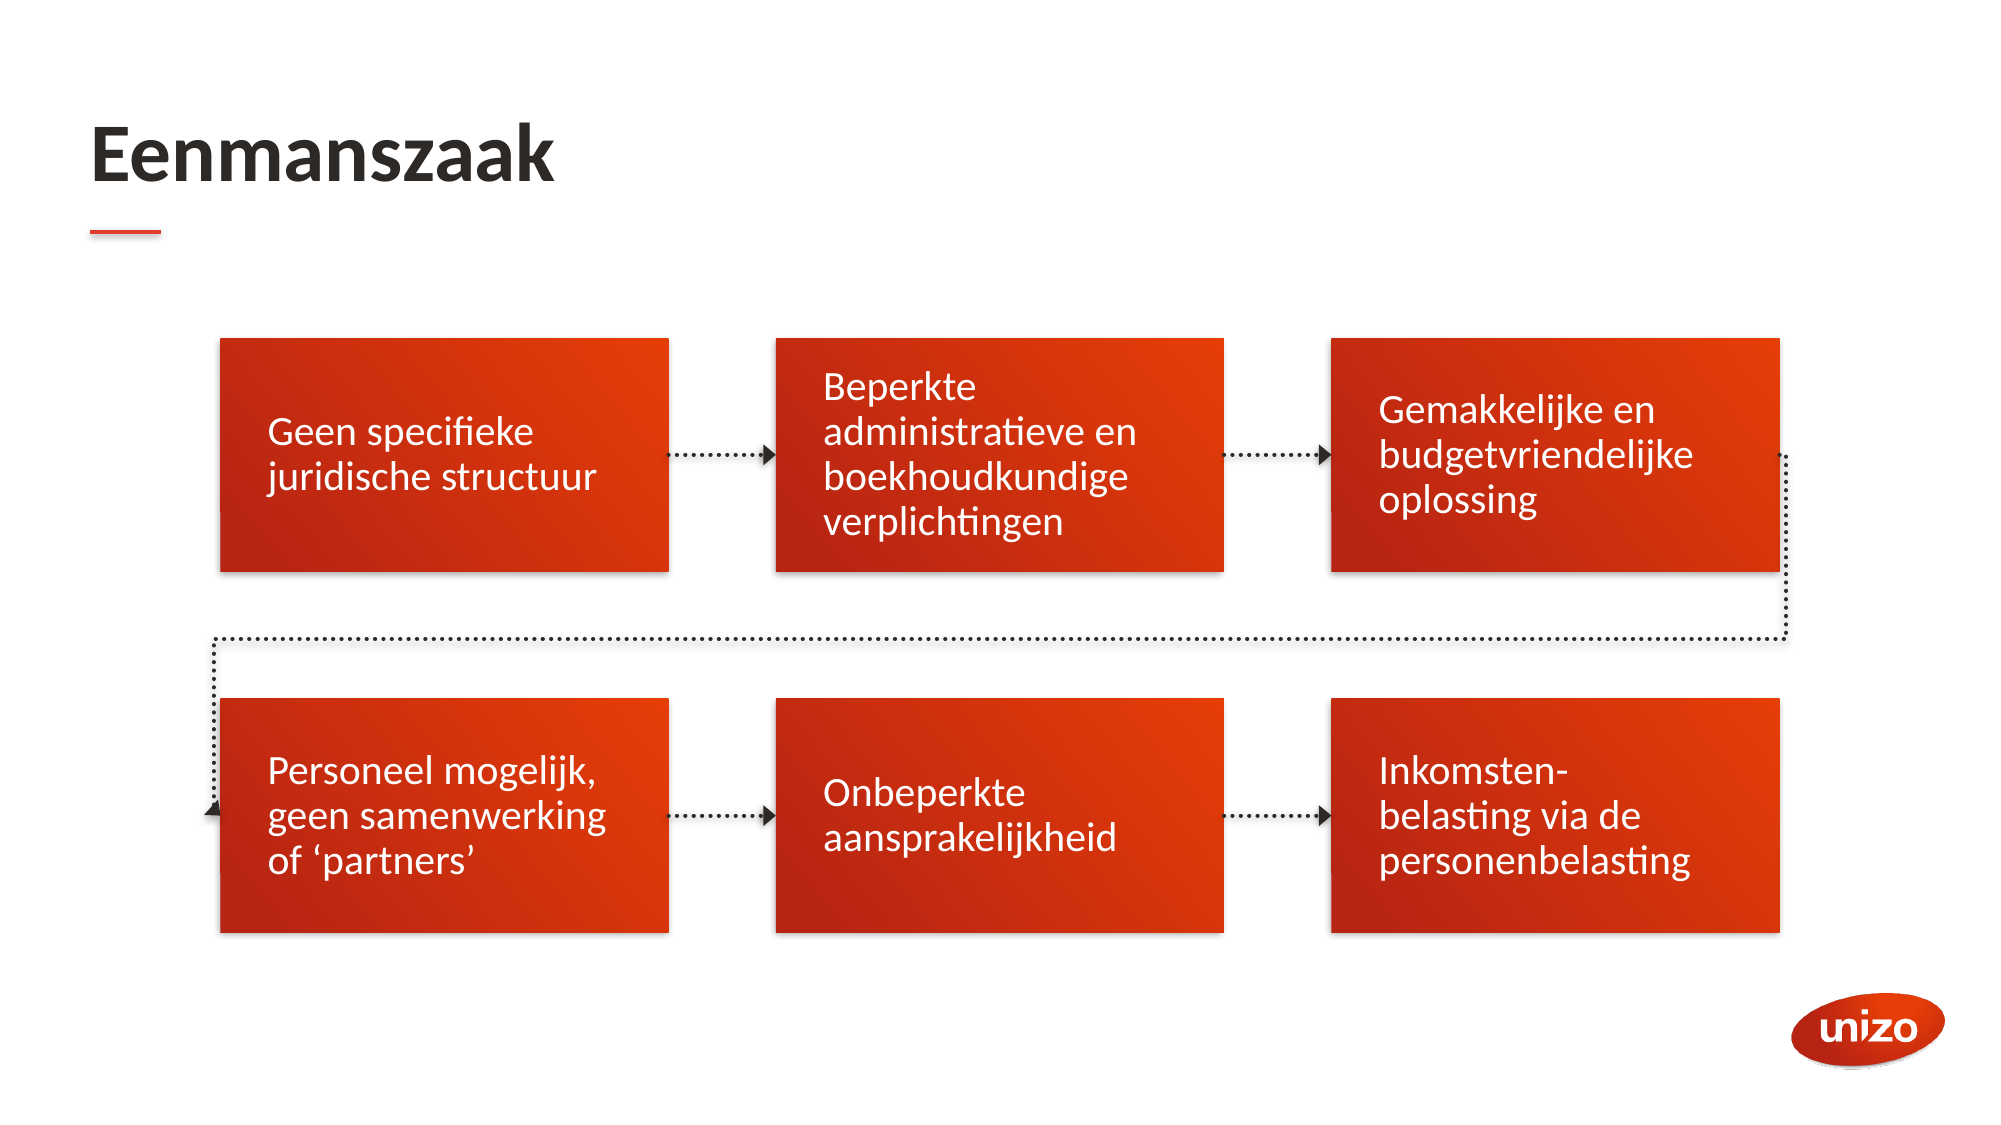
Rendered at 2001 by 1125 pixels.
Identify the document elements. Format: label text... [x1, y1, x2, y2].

picture [1778, 972, 1963, 1088]
title Eenmanszaak [90, 84, 1910, 232]
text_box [220, 337, 1780, 933]
